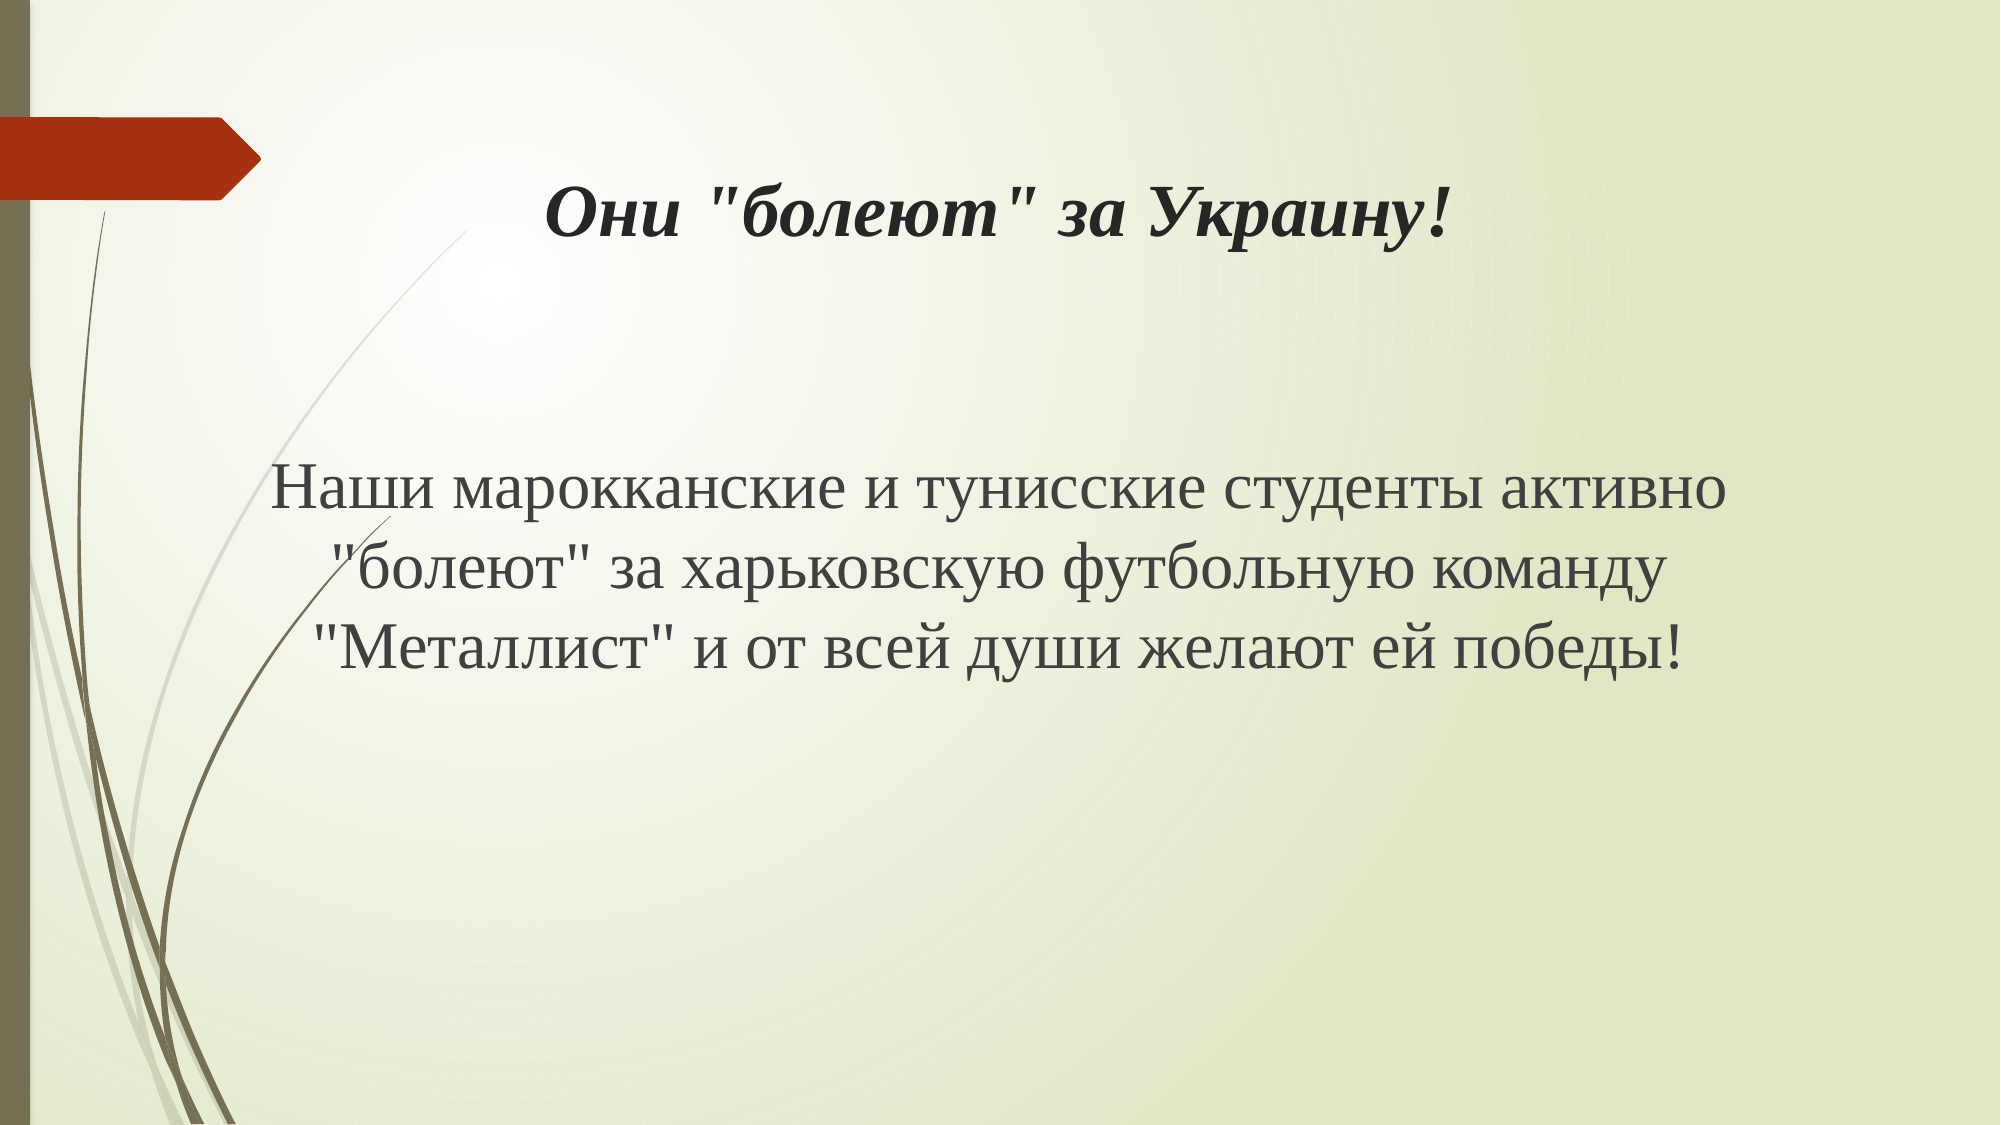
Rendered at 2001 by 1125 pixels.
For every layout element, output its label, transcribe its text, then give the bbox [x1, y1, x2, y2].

list Наши марокканские и тунисские студенты активно "болеют" за харьковскую футбольную команду "Металлист" и от всей души желают ей победы! [137, 434, 1863, 1014]
title Они "болеют" за Украину! [137, 153, 1863, 384]
